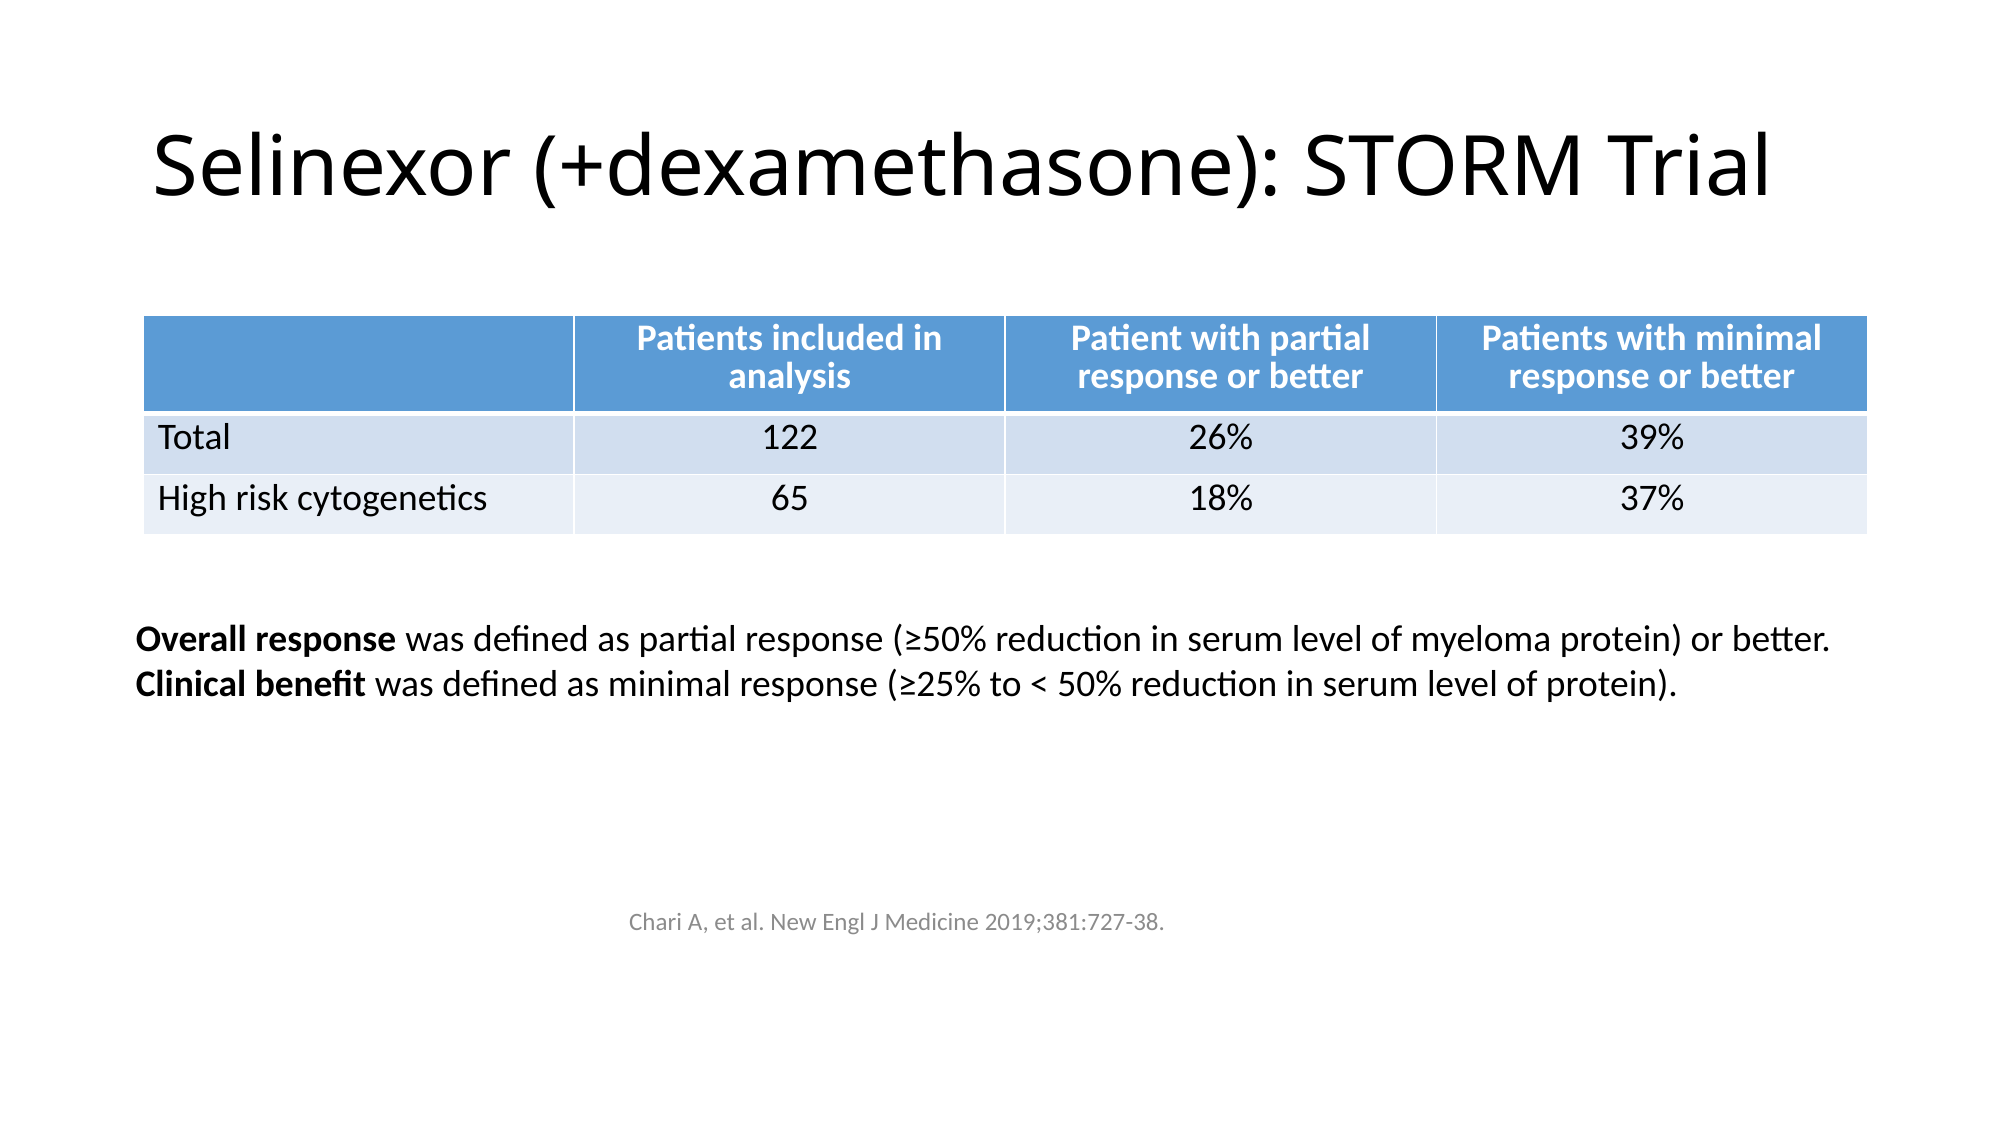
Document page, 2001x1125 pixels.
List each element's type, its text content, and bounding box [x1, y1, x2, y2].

table_header Patients included in analysis [575, 316, 1004, 411]
title Selinexor (+dexamethasone): STORM Trial [137, 59, 1863, 278]
table_cell 26% [1006, 416, 1436, 474]
table_header [144, 316, 573, 411]
table_cell Total [144, 416, 573, 474]
text_box Overall response was defined as partial response (≥50% reduction in serum level of myeloma protein) or better. Clinical benefit was defined as minimal response (≥25% to < 50% reduction in serum level of protein). [120, 541, 1908, 776]
table_header Patients with minimal response or better [1437, 316, 1867, 411]
table_cell High risk cytogenetics [144, 475, 573, 534]
table_cell 65 [575, 475, 1004, 534]
table_cell 122 [575, 416, 1004, 474]
table_cell 18% [1006, 475, 1436, 534]
table_cell 37% [1437, 475, 1867, 534]
table_header Patient with partial response or better [1006, 316, 1436, 411]
footer Chari A, et al. New Engl J Medicine 2019;381:727-38. [614, 890, 1459, 951]
table_cell 39% [1437, 416, 1867, 474]
